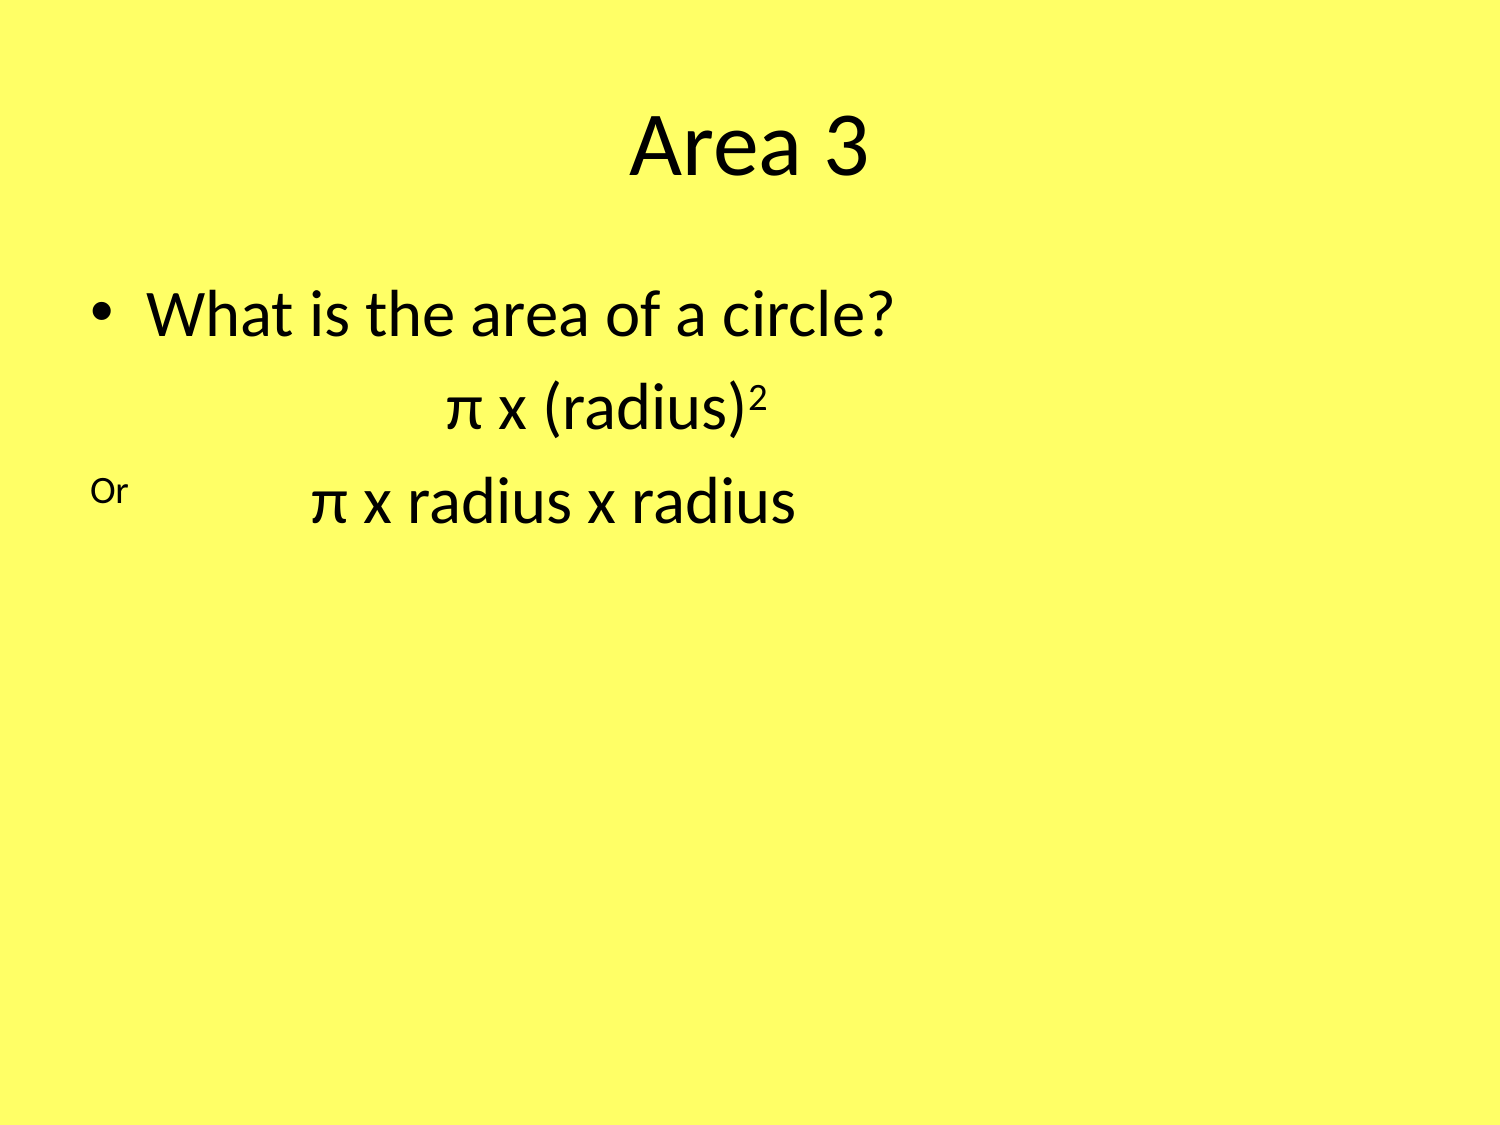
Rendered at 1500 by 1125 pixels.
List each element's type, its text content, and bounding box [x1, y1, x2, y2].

list What is the area of a circle? π x (radius)2 Or π x radius x radius [74, 262, 1426, 1006]
title Area 3 [74, 44, 1426, 233]
